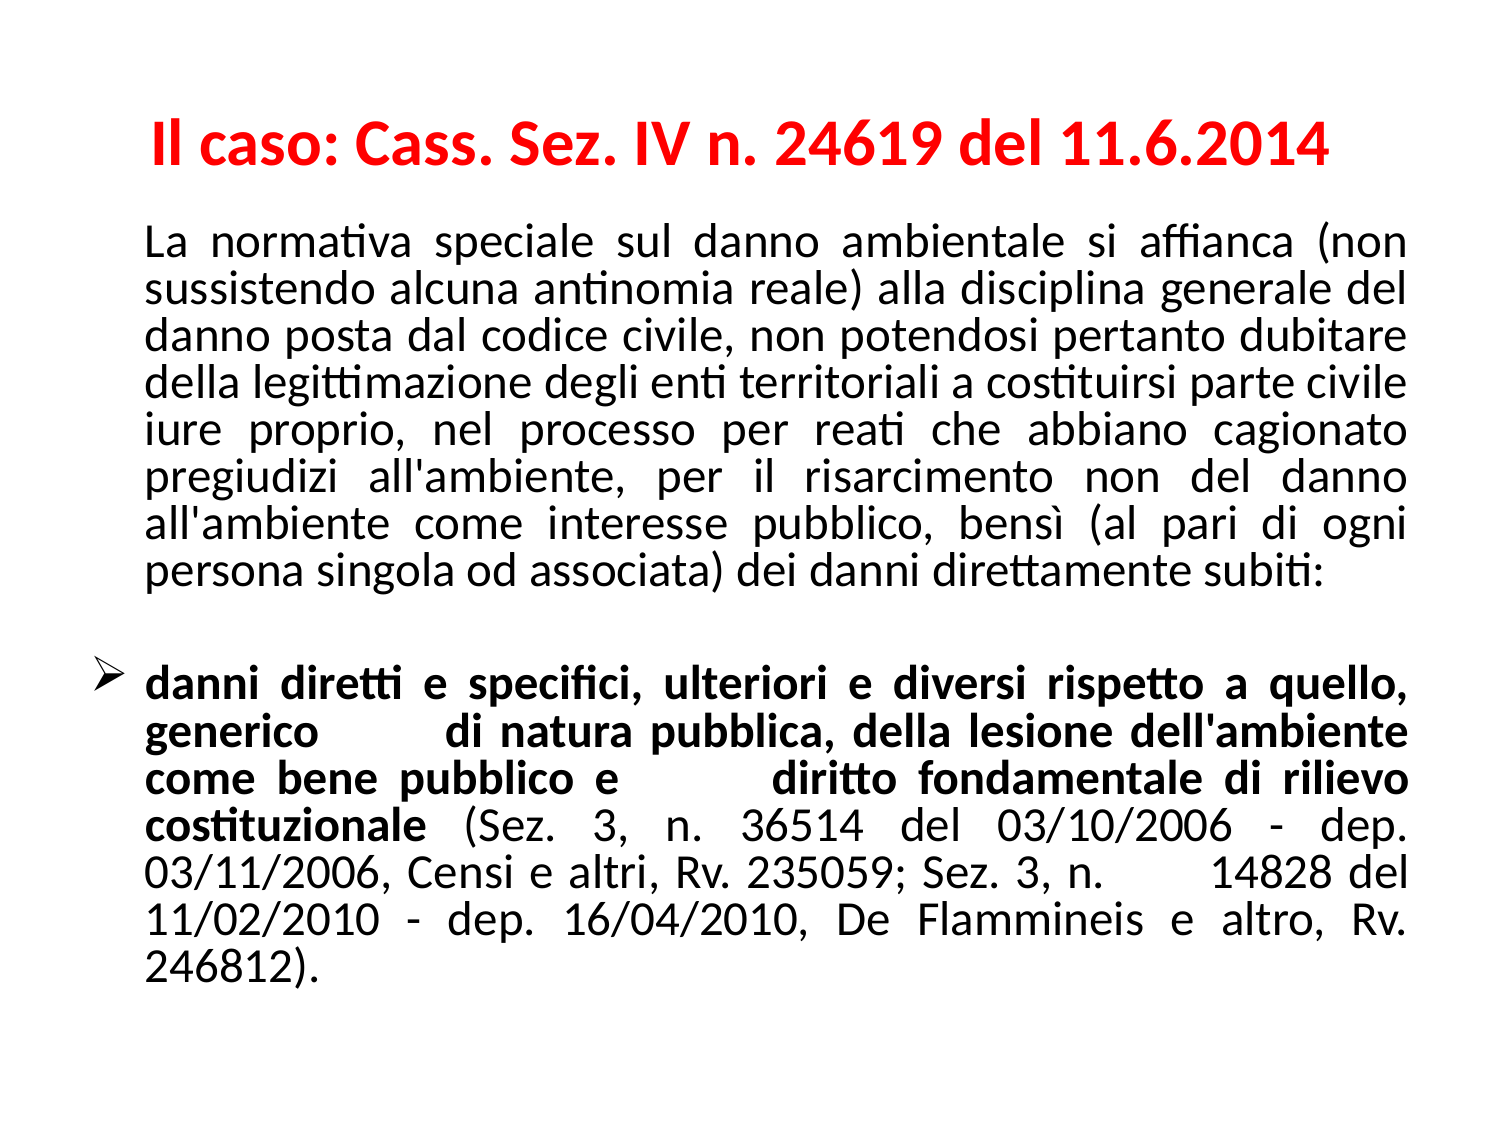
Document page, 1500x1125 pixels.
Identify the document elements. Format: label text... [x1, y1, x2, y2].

title Il caso: Cass. Sez. IV n. 24619 del 11.6.2014 [75, 45, 1425, 212]
list La normativa speciale sul danno ambientale si affianca (non sussistendo alcuna antinomia reale) alla disciplina generale del danno posta dal codice civile, non potendosi pertanto dubitare della legittimazione degli enti territoriali a costituirsi parte civile iure proprio, nel processo per reati che abbiano cagionato pregiudizi all'ambiente, per il risarcimento non del danno all'ambiente come interesse pubblico, bensì (al pari di ogni persona singola od associata) dei danni direttamente subiti: danni diretti e specifici, ulteriori e diversi rispetto a quello, generico di natura pubblica, della lesione dell'ambiente come bene pubblico e diritto fondamentale di rilievo costituzionale (Sez. 3, n. 36514 del 03/10/2006 - dep. 03/11/2006, Censi e altri, Rv. 235059; Sez. 3, n. 14828 del 11/02/2010 - dep. 16/04/2010, De Flammineis e altro, Rv. 246812). [75, 212, 1425, 1050]
